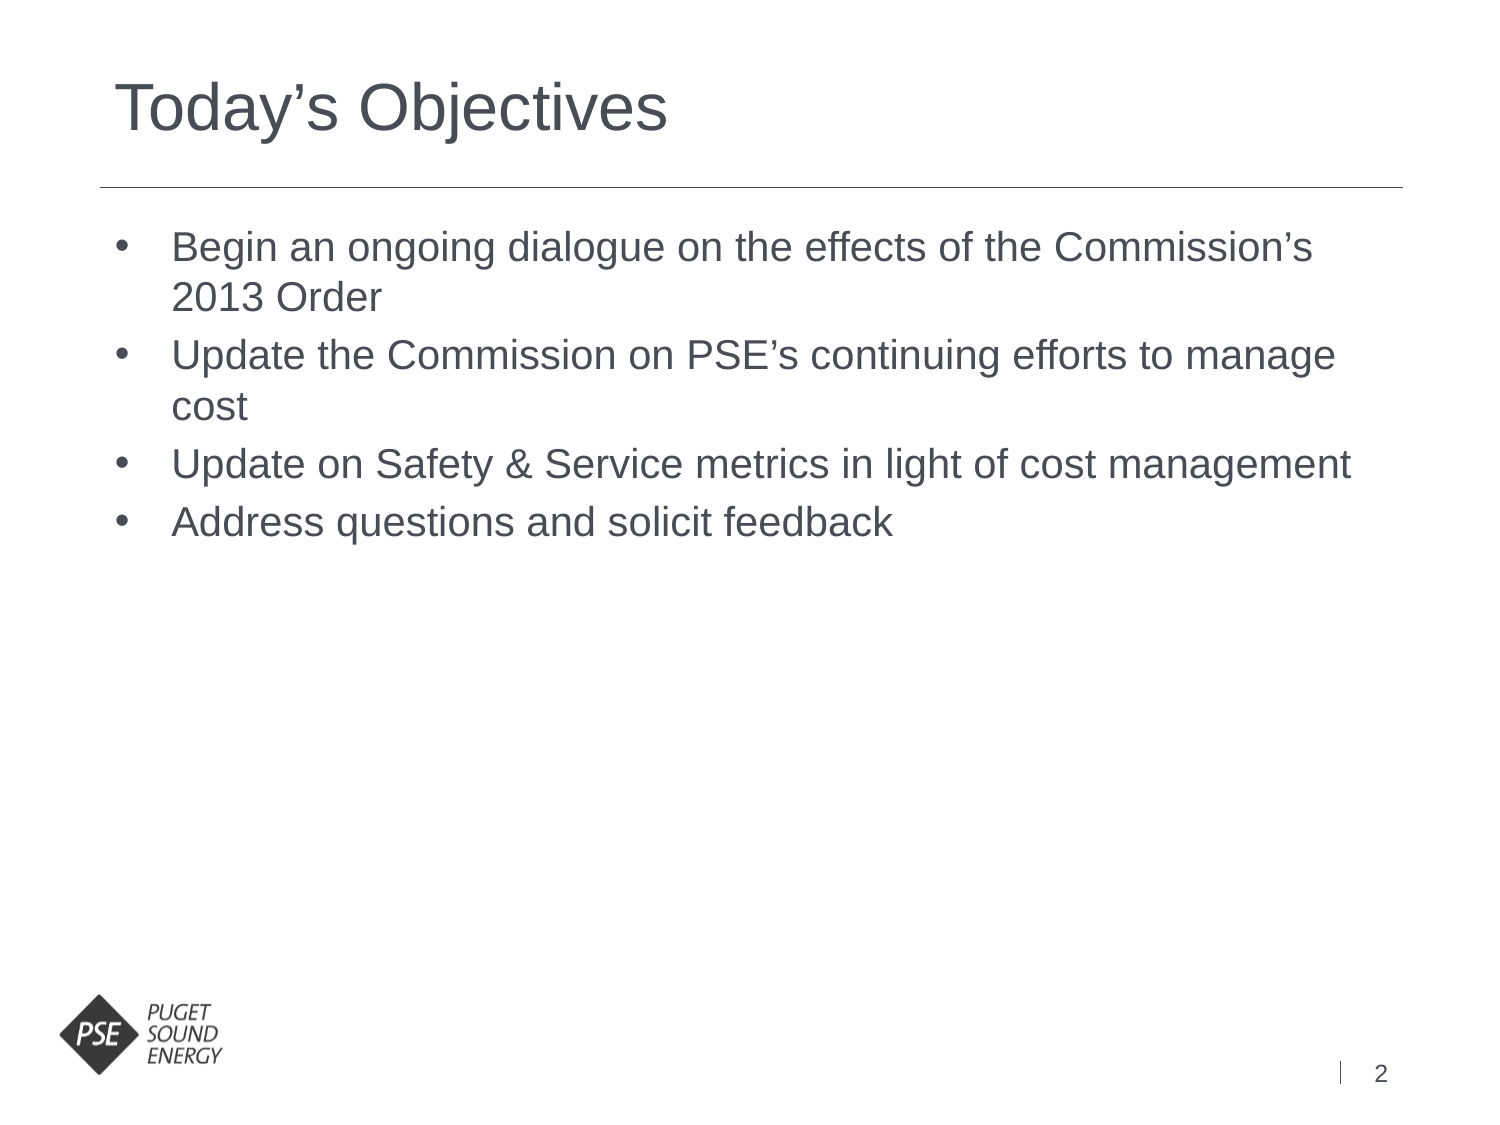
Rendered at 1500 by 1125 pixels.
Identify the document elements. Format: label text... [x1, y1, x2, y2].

list Begin an ongoing dialogue on the effects of the Commission’s 2013 Order Update the Commission on PSE’s continuing efforts to manage cost Update on Safety & Service metrics in light of cost management Address questions and solicit feedback [99, 212, 1404, 963]
title Today’s Objectives [99, 44, 1404, 163]
picture [59, 994, 223, 1075]
